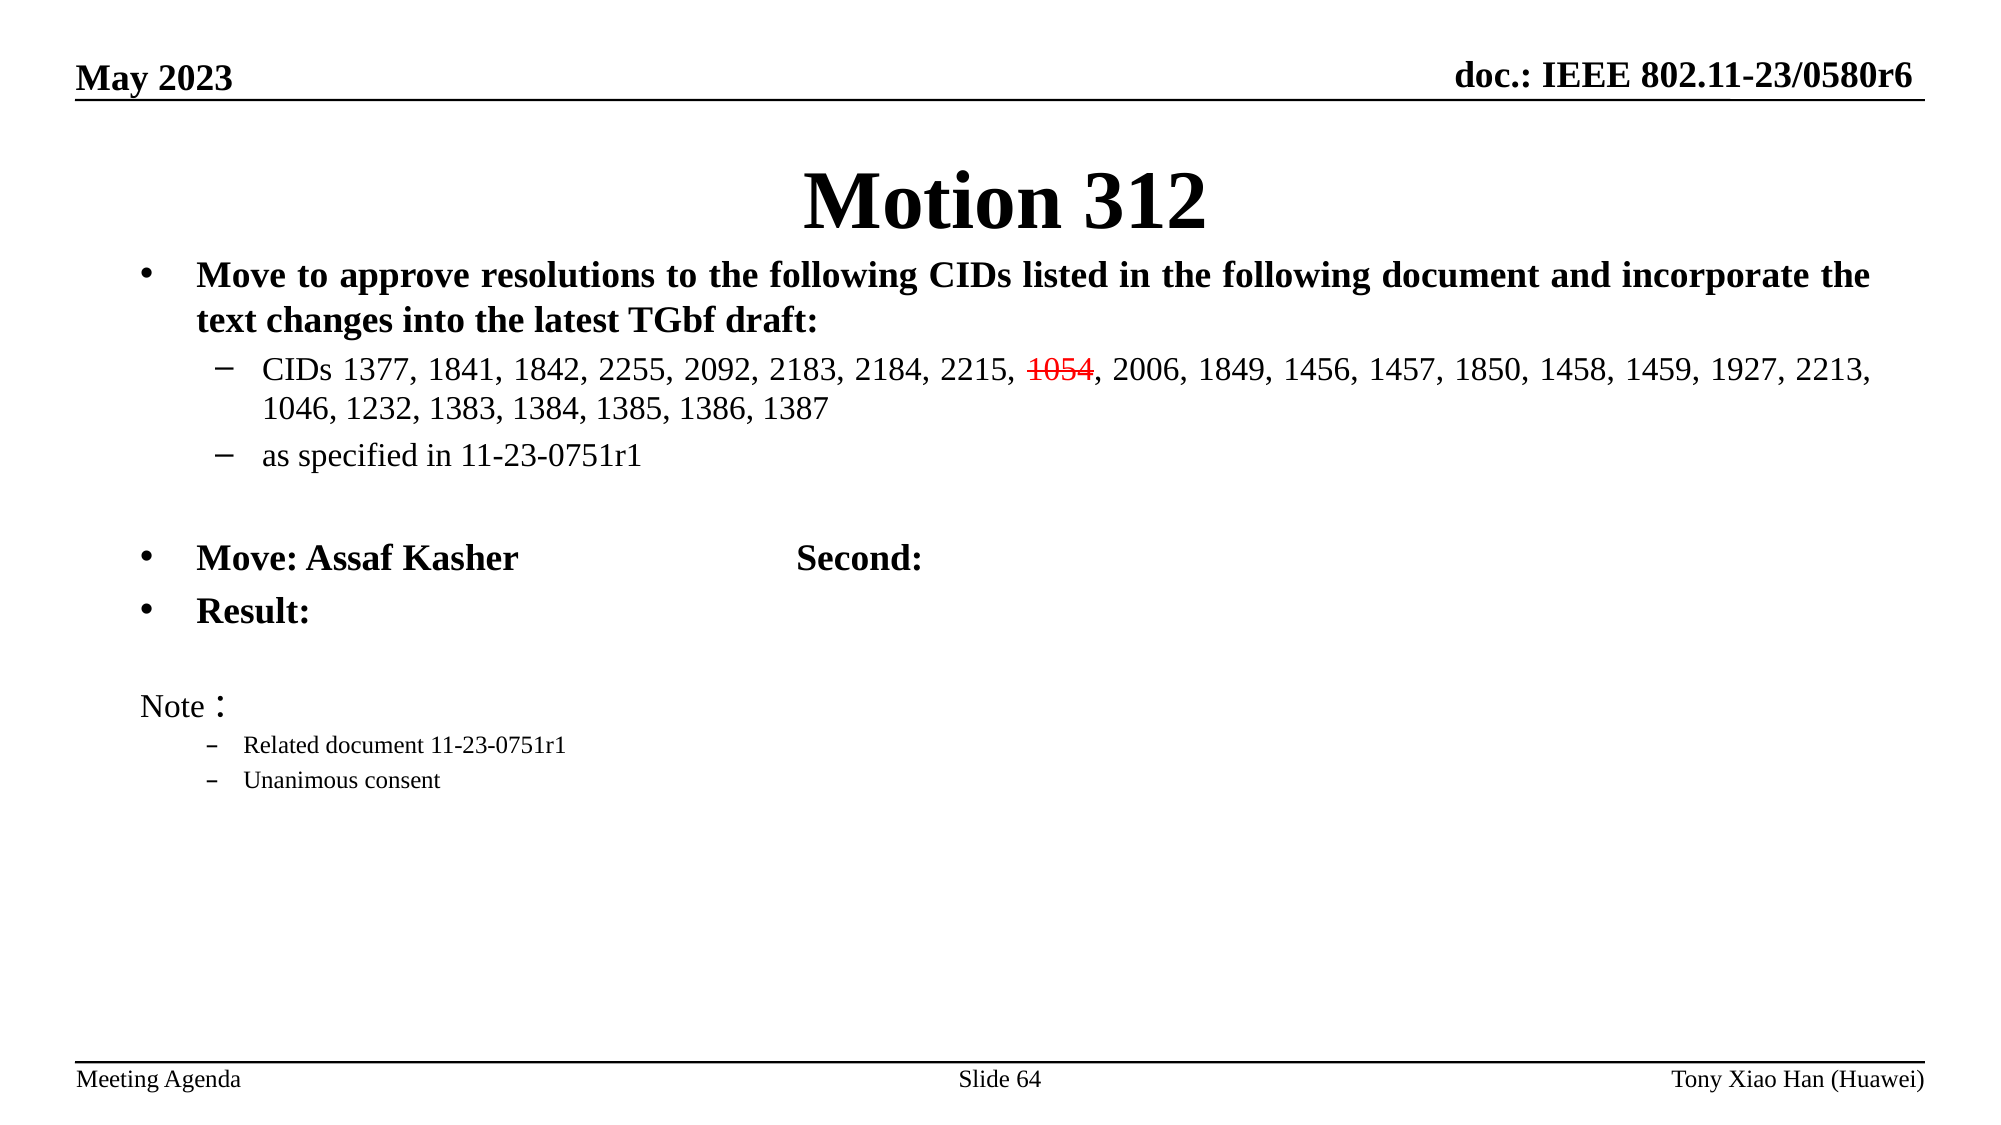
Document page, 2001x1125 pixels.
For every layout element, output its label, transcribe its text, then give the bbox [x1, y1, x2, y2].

text_box Motion 312 [368, 137, 1644, 212]
text_box Move to approve resolutions to the following CIDs listed in the following document and incorporate the text changes into the latest TGbf draft: CIDs 1377, 1841, 1842, 2255, 2092, 2183, 2184, 2215, 1054, 2006, 1849, 1456, 1457, 1850, 1458, 1459, 1927, 2213, 1046, 1232, 1383, 1384, 1385, 1386, 1387 as specified in 11-23-0751r1 Move: Assaf Kasher Second: Result: Note： Related document 11-23-0751r1 Unanimous consent [125, 212, 1888, 900]
